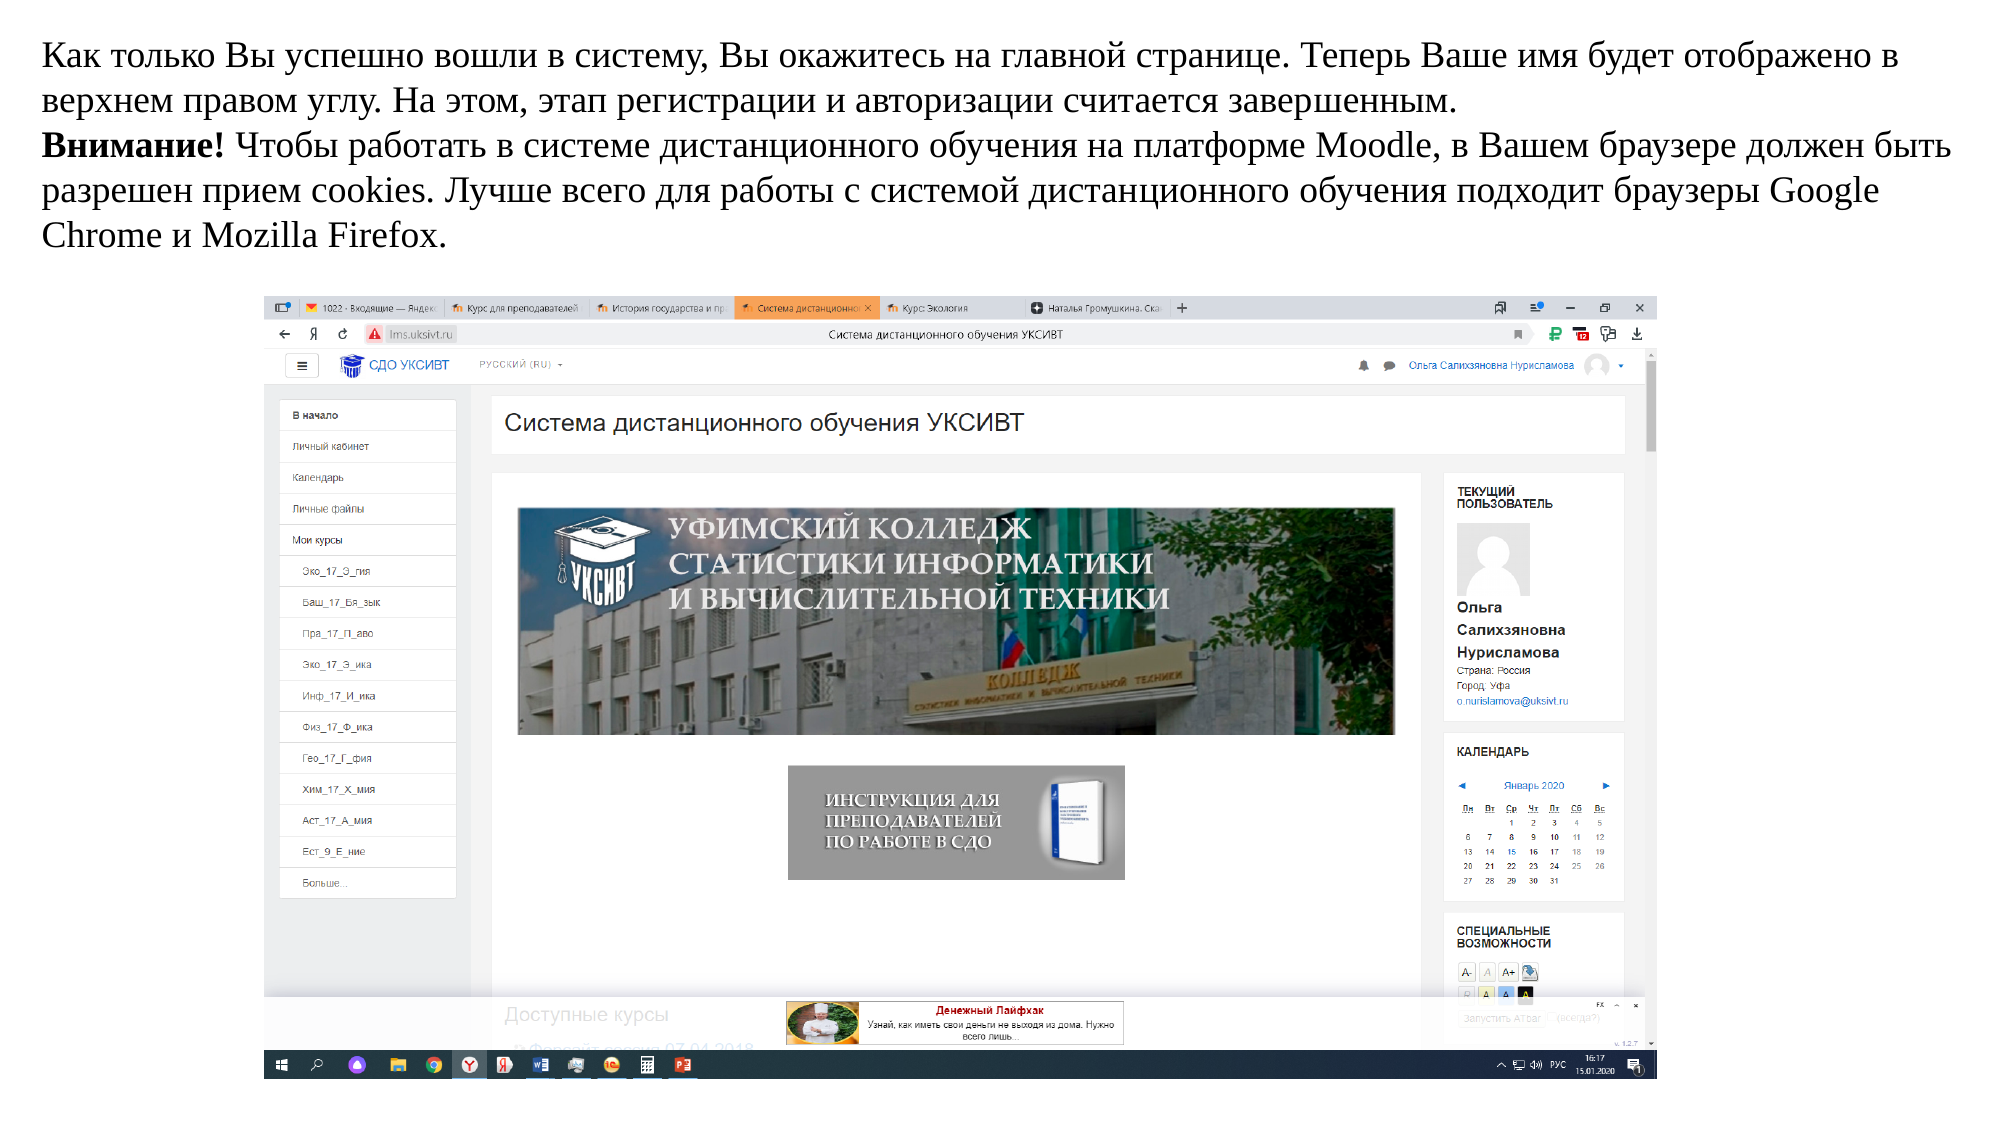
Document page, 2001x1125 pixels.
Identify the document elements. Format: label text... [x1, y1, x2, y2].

text_box Как только Вы успешно вошли в систему, Вы окажитесь на главной странице. Теперь Ваше имя будет отображено в верхнем правом углу. На этом, этап регистрации и авторизации считается завер­шенным. Внимание! Чтобы работать в системе дистанционного обу­чения на платформе Moodle, в Вашем браузере должен быть раз­решен прием cookies. Лучше всего для работы с системой дистан­ционного обучения подходит браузеры Google Chrome и Mozilla Firefox. [26, 22, 1971, 262]
picture [264, 296, 1657, 1079]
